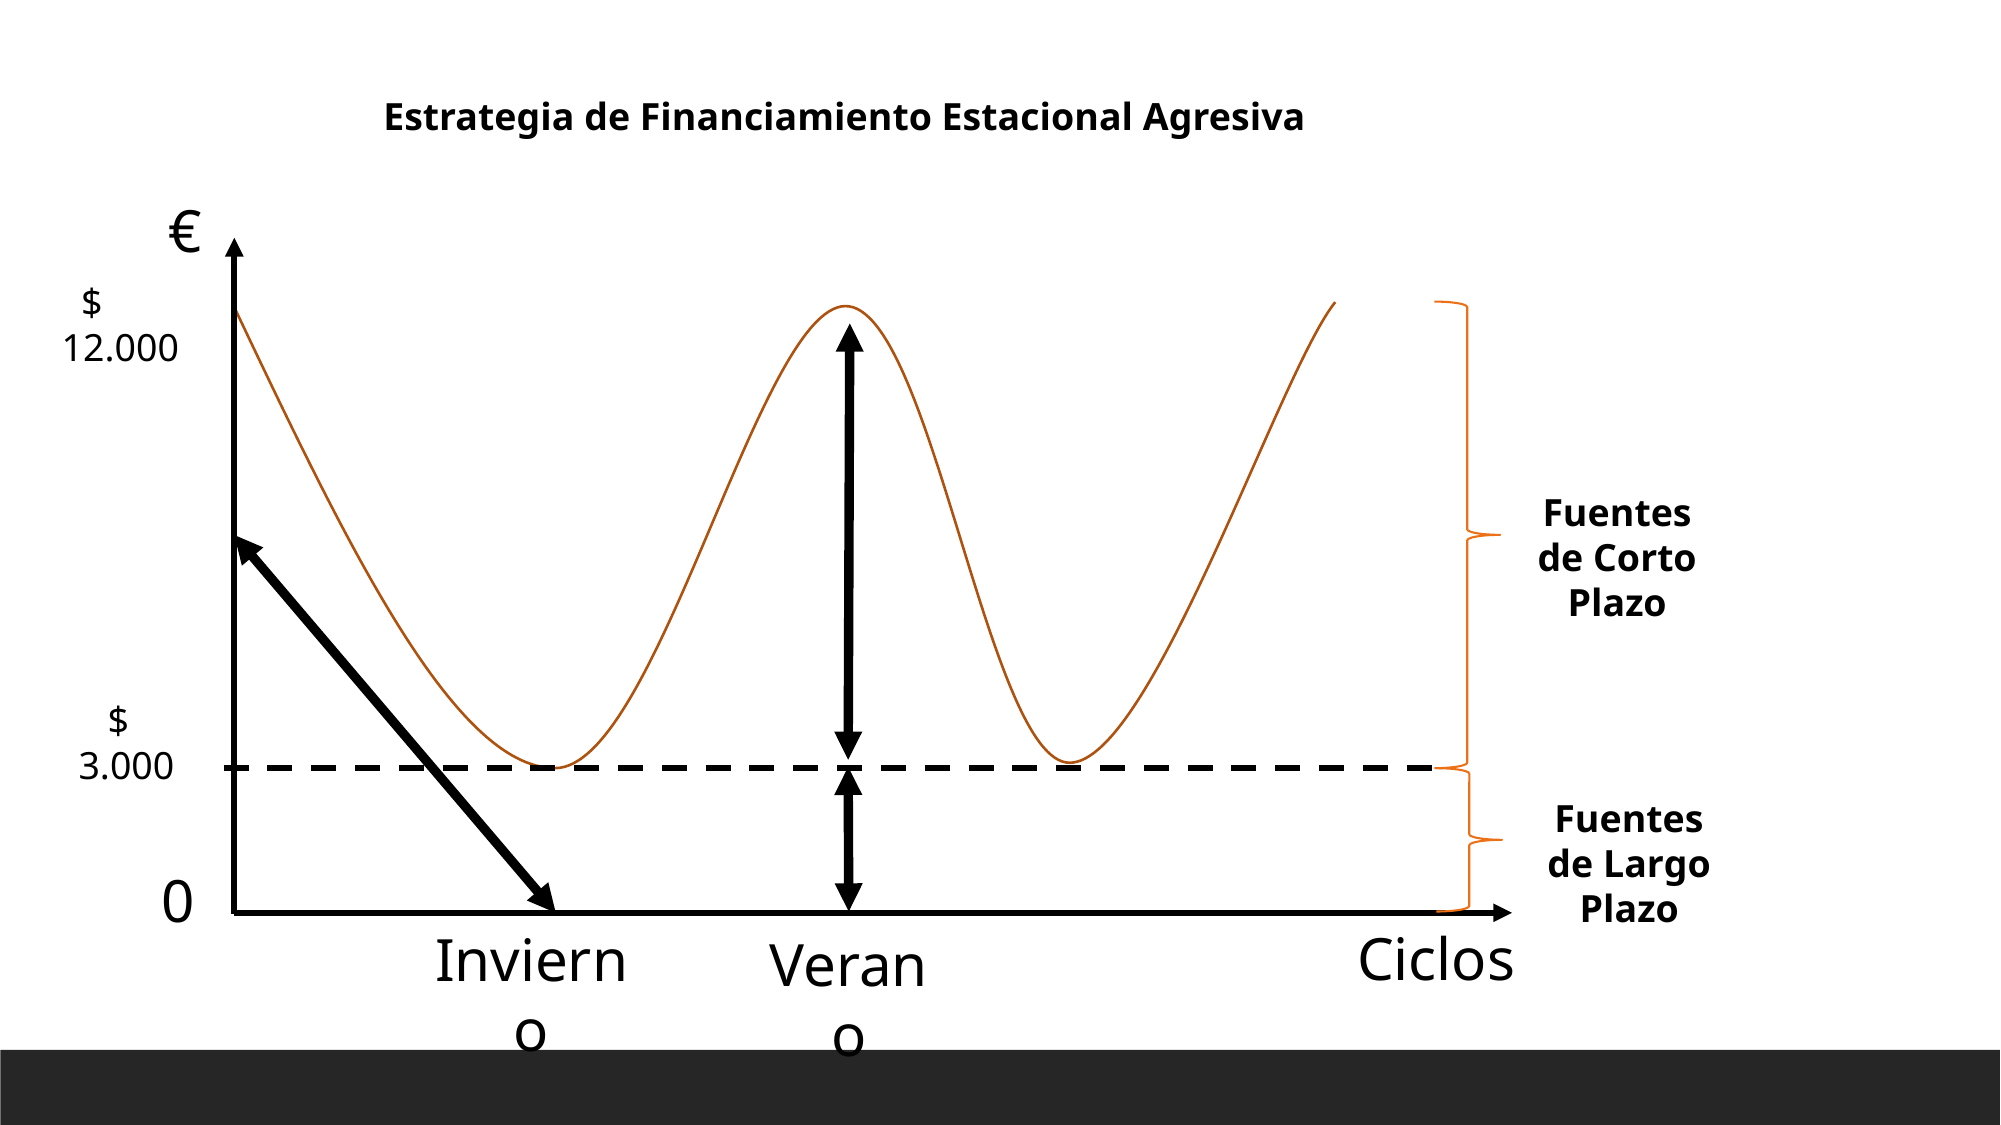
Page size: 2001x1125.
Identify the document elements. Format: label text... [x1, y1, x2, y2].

text_box $ 3.000 [242, 689, 246, 764]
text_box € [140, 186, 229, 271]
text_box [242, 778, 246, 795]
text_box Invierno [413, 921, 650, 1071]
text_box [242, 301, 1337, 764]
text_box Fuentes de Largo Plazo [1511, 787, 1747, 938]
text_box Ciclos [1335, 921, 1538, 999]
text_box Verano [747, 921, 950, 1076]
text_box Fuentes de Corto Plazo [1500, 481, 1735, 632]
text_box $ 3.000 [63, 689, 230, 795]
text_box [847, 322, 851, 761]
text_box $ 12.000 [46, 271, 229, 376]
text_box Estrategia de Financiamiento Estacional Agresiva [276, 85, 1423, 146]
text_box [1434, 300, 1500, 768]
text_box 0 [134, 856, 223, 942]
text_box [1436, 768, 1504, 909]
